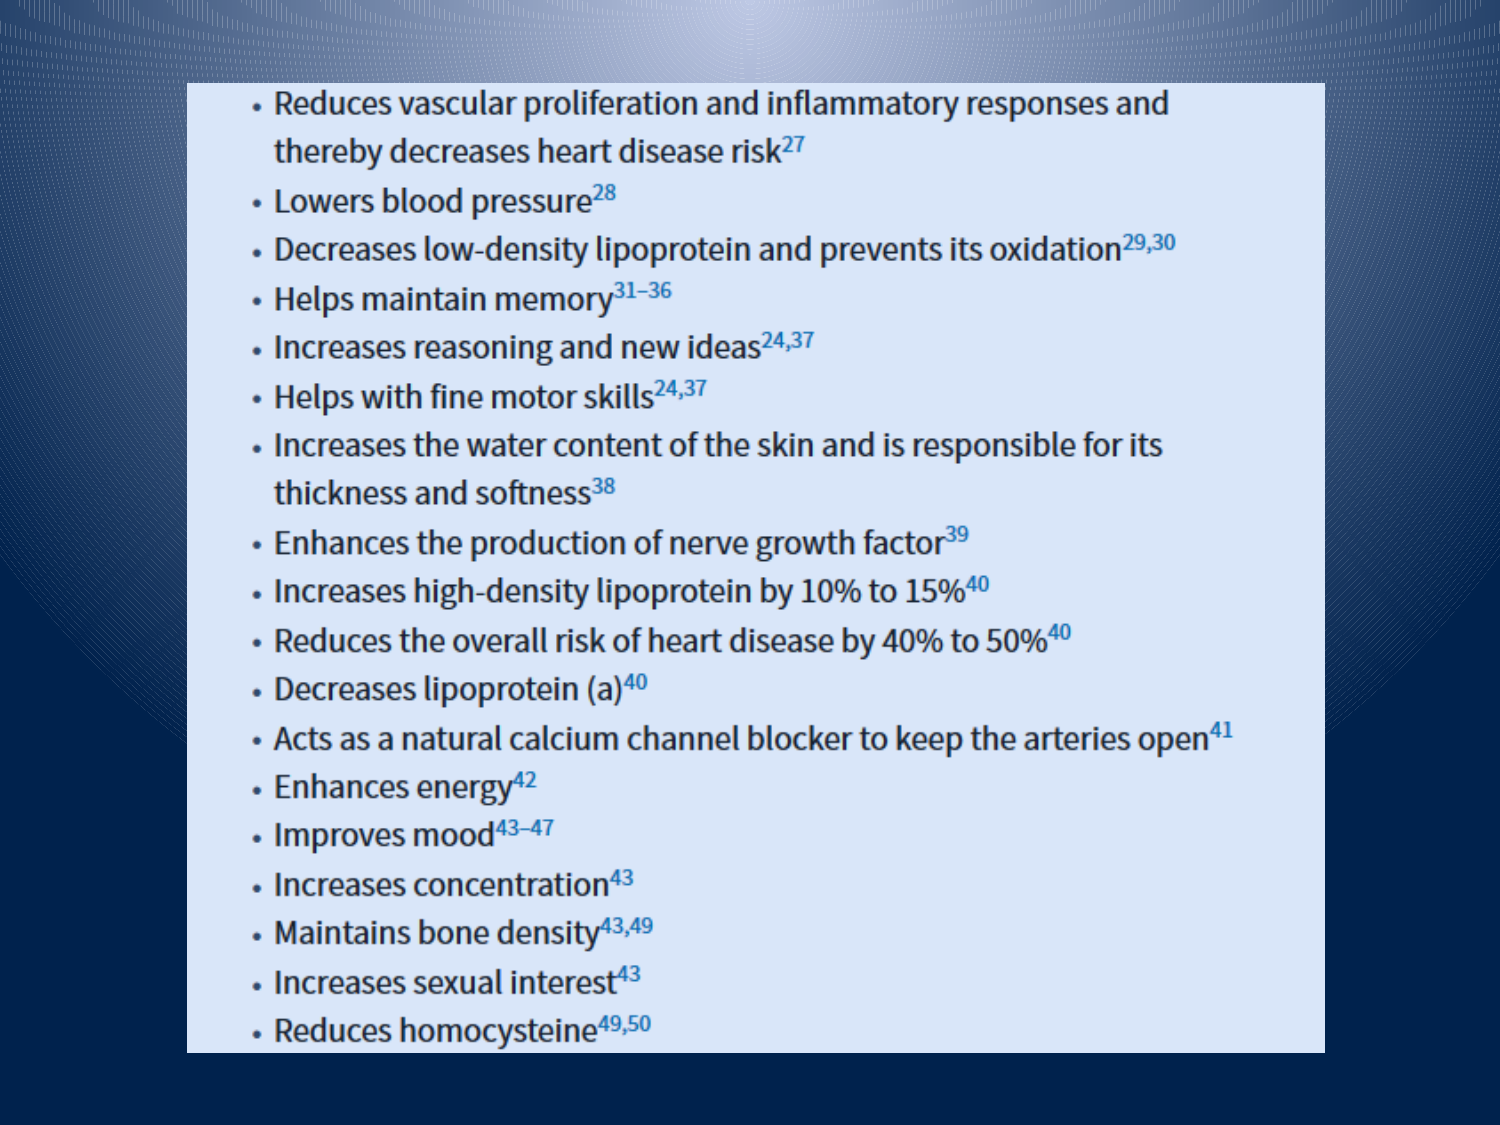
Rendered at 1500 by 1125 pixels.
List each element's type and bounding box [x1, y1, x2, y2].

picture [187, 83, 1326, 1053]
